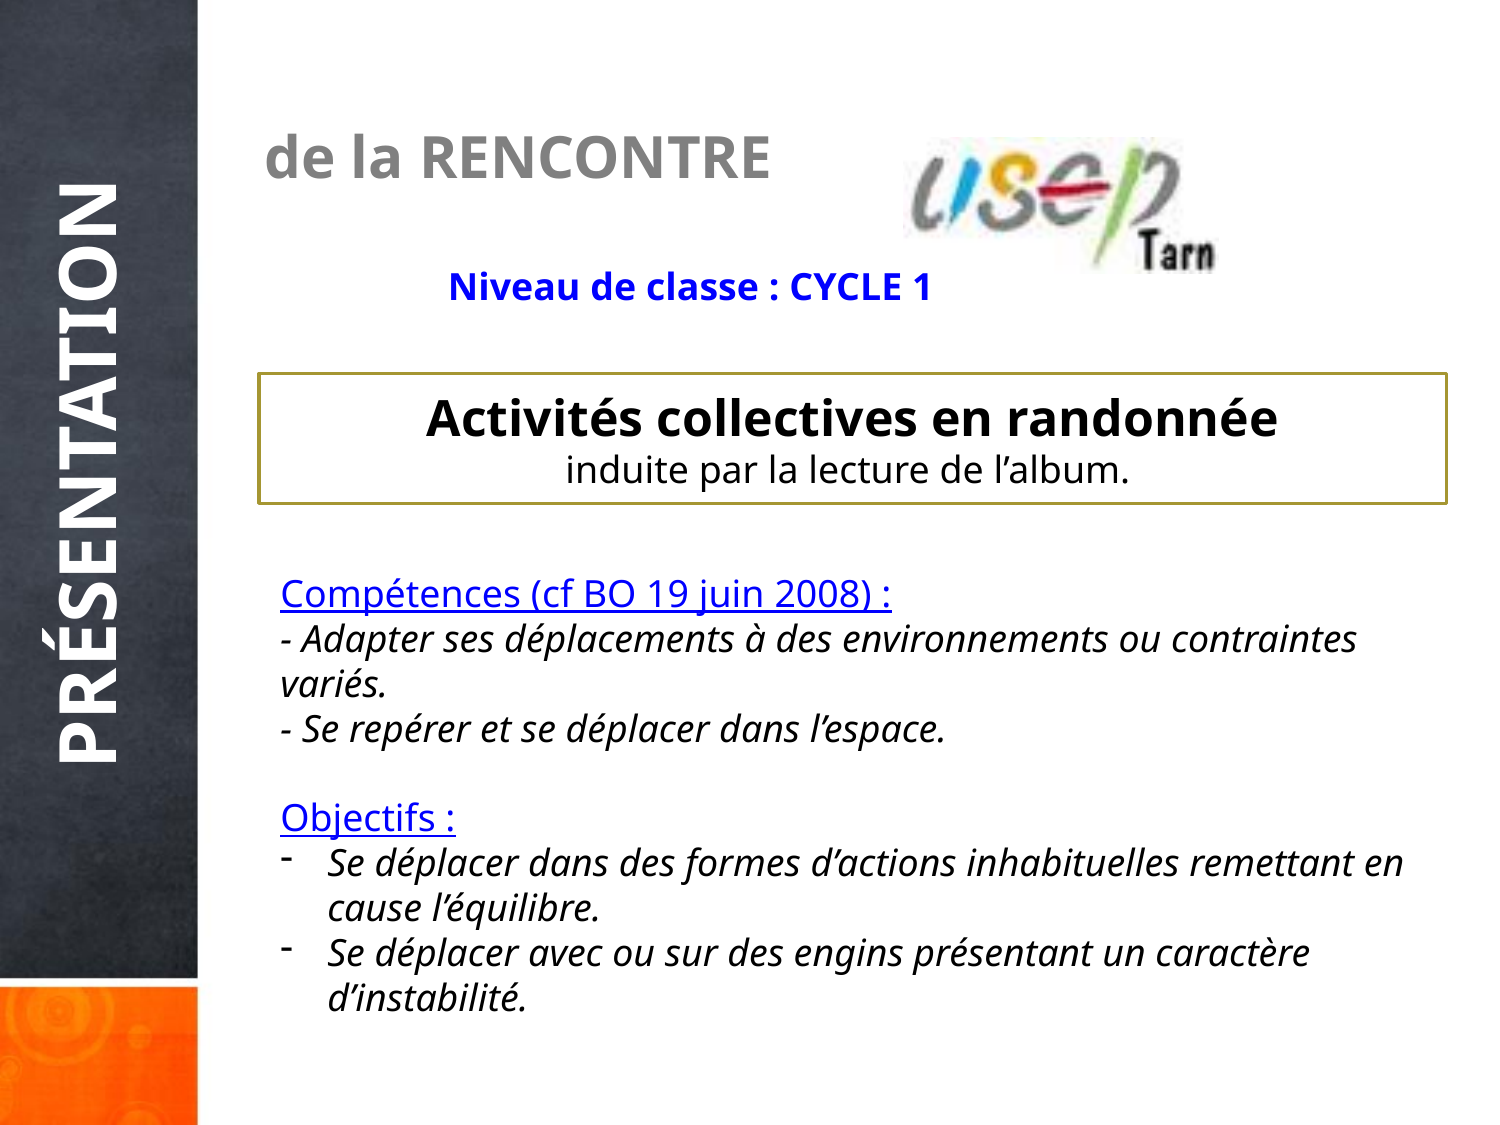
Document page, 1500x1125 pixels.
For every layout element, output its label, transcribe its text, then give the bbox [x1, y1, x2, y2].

text_box de la RENCONTRE [249, 112, 1463, 334]
text_box Compétences (cf BO 19 juin 2008) : - Adapter ses déplacements à des environnements ou contraintes variés. - Se repérer et se déplacer dans l’espace. [265, 562, 1447, 758]
text_box Niveau de classe : CYCLE 1 [431, 255, 951, 315]
text_box PRÉSENTATION [29, 42, 172, 906]
text_box Activités collectives en randonnée induite par la lecture de l’album. [257, 372, 1448, 505]
picture [0, 0, 1500, 1125]
text_box Objectifs : Se déplacer dans des formes d’actions inhabituelles remettant en cause l’équilibre. Se déplacer avec ou sur des engins présentant un caractère d’instabilité. [265, 786, 1447, 1027]
